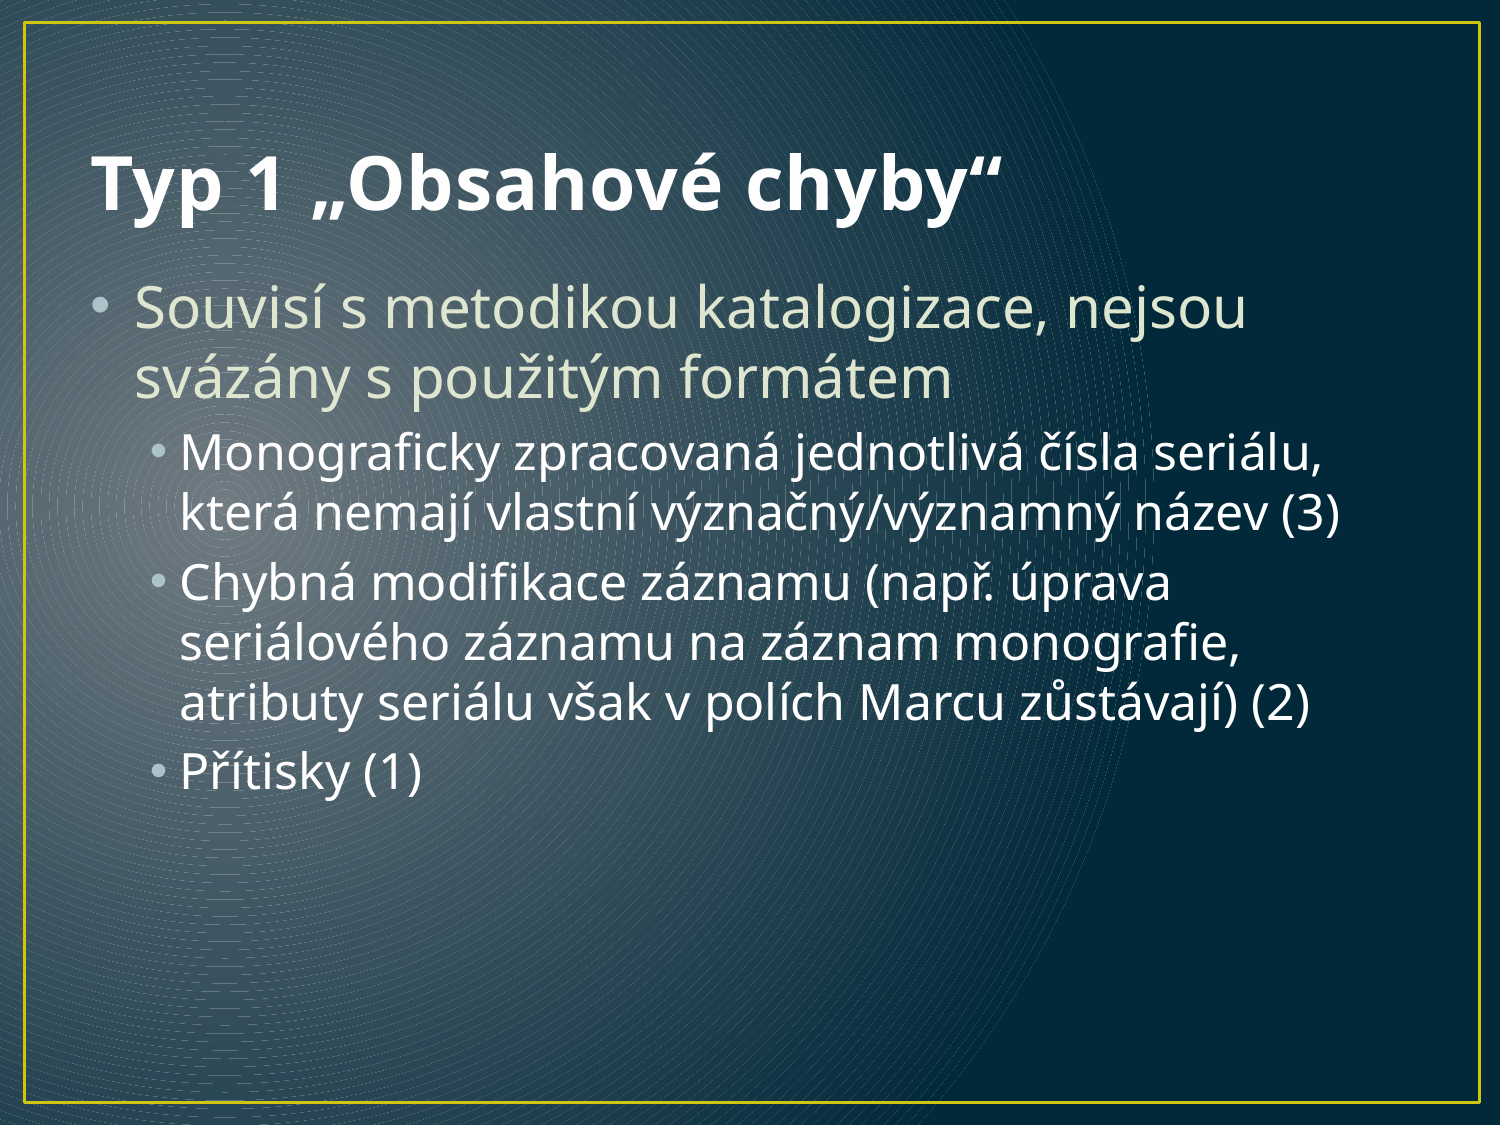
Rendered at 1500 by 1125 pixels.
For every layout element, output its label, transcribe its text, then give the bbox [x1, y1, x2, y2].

title Typ 1 „Obsahové chyby“ [75, 45, 1425, 233]
list Souvisí s metodikou katalogizace, nejsou svázány s použitým formátem Monograficky zpracovaná jednotlivá čísla seriálu, která nemají vlastní význačný/významný název (3) Chybná modifikace záznamu (např. úprava seriálového záznamu na záznam monografie, atributy seriálu však v polích Marcu zůstávají) (2) Přítisky (1) [75, 262, 1425, 1005]
